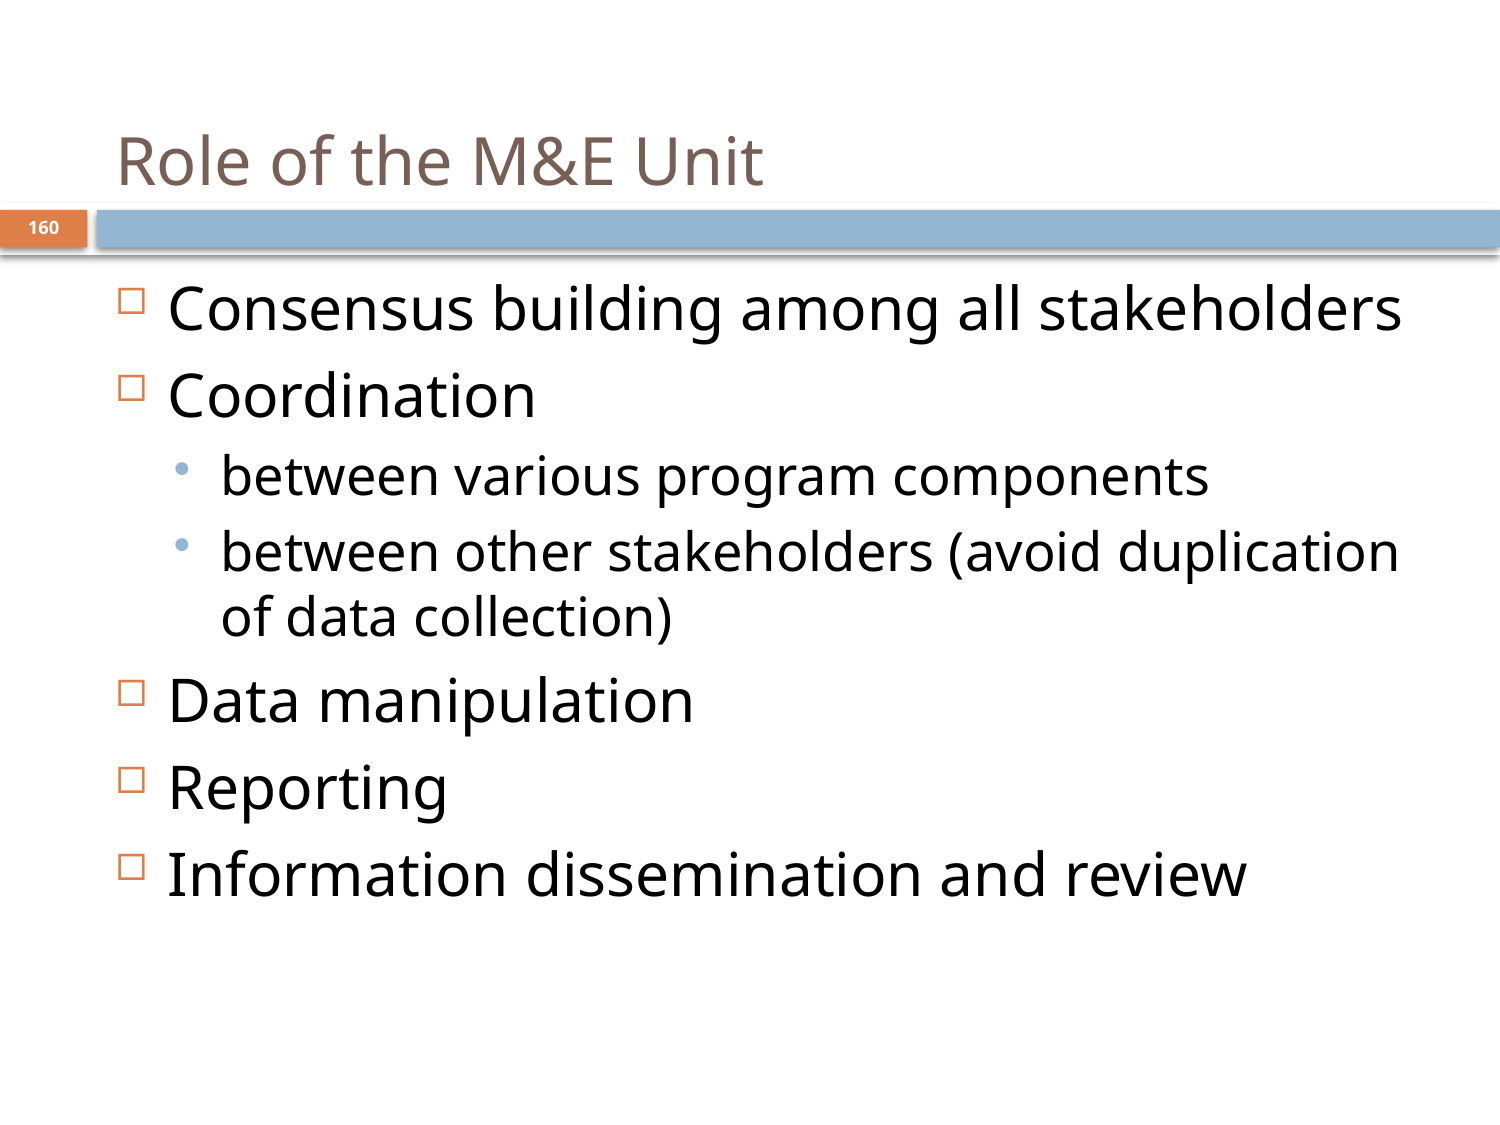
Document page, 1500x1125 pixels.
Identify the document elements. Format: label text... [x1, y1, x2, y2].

title Role of the M&E Unit [100, 37, 1439, 201]
list Consensus building among all stakeholders Coordination between various program components between other stakeholders (avoid duplication of data collection) Data manipulation Reporting Information dissemination and review [100, 262, 1439, 1001]
slide_number 160 [0, 208, 88, 249]
